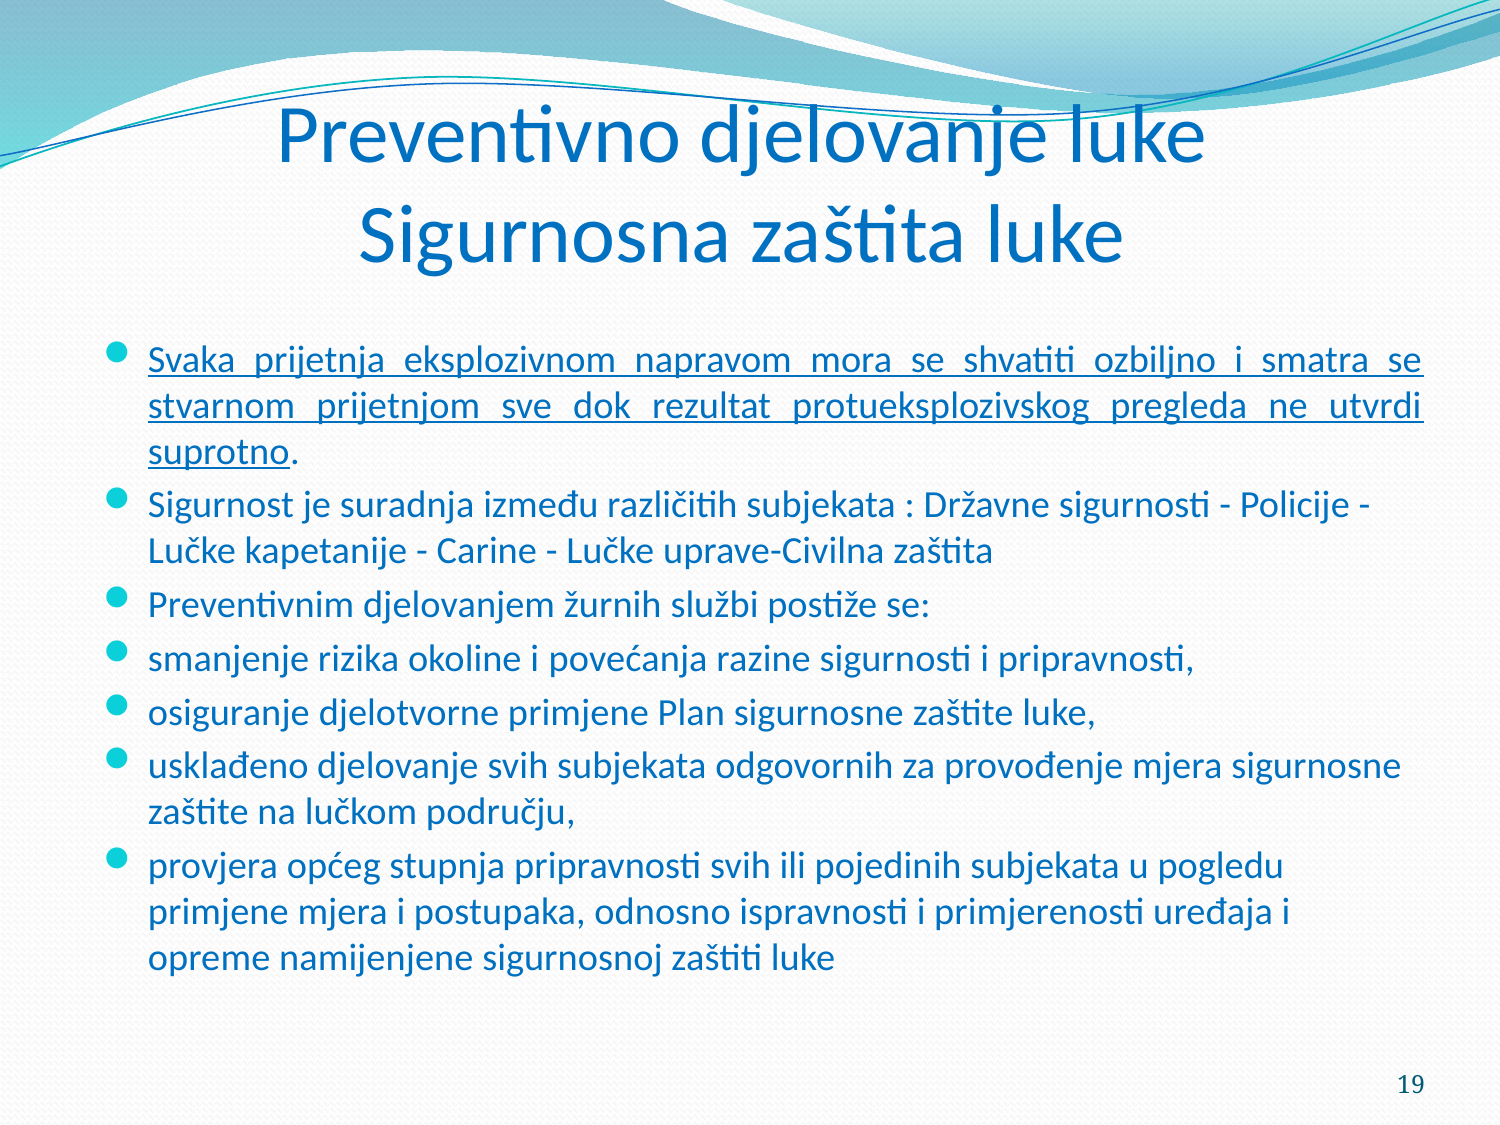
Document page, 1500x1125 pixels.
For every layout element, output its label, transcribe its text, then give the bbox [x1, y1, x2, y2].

list Svaka prijetnja eksplozivnom napravom mora se shvatiti ozbiljno i smatra se stvarnom prijetnjom sve dok rezultat protueksplozivskog pregleda ne utvrdi suprotno. Sigurnost je suradnja između različitih subjekata : Državne sigurnosti - Policije - Lučke kapetanije - Carine - Lučke uprave-Civilna zaštita Preventivnim djelovanjem žurnih službi postiže se: smanjenje rizika okoline i povećanja razine sigurnosti i pripravnosti, osiguranje djelotvorne primjene Plan sigurnosne zaštite luke, usklađeno djelovanje svih subjekata odgovornih za provođenje mjera sigurnosne zaštite na lučkom području, provjera općeg stupnja pripravnosti svih ili pojedinih subjekata u pogledu primjene mjera i postupaka, odnosno ispravnosti i primjerenosti uređaja i opreme namijenjene sigurnosnoj zaštiti luke [88, 326, 1439, 988]
slide_number 19 [1299, 1042, 1425, 1103]
title Preventivno djelovanje luke Sigurnosna zaštita luke [76, 137, 1427, 279]
